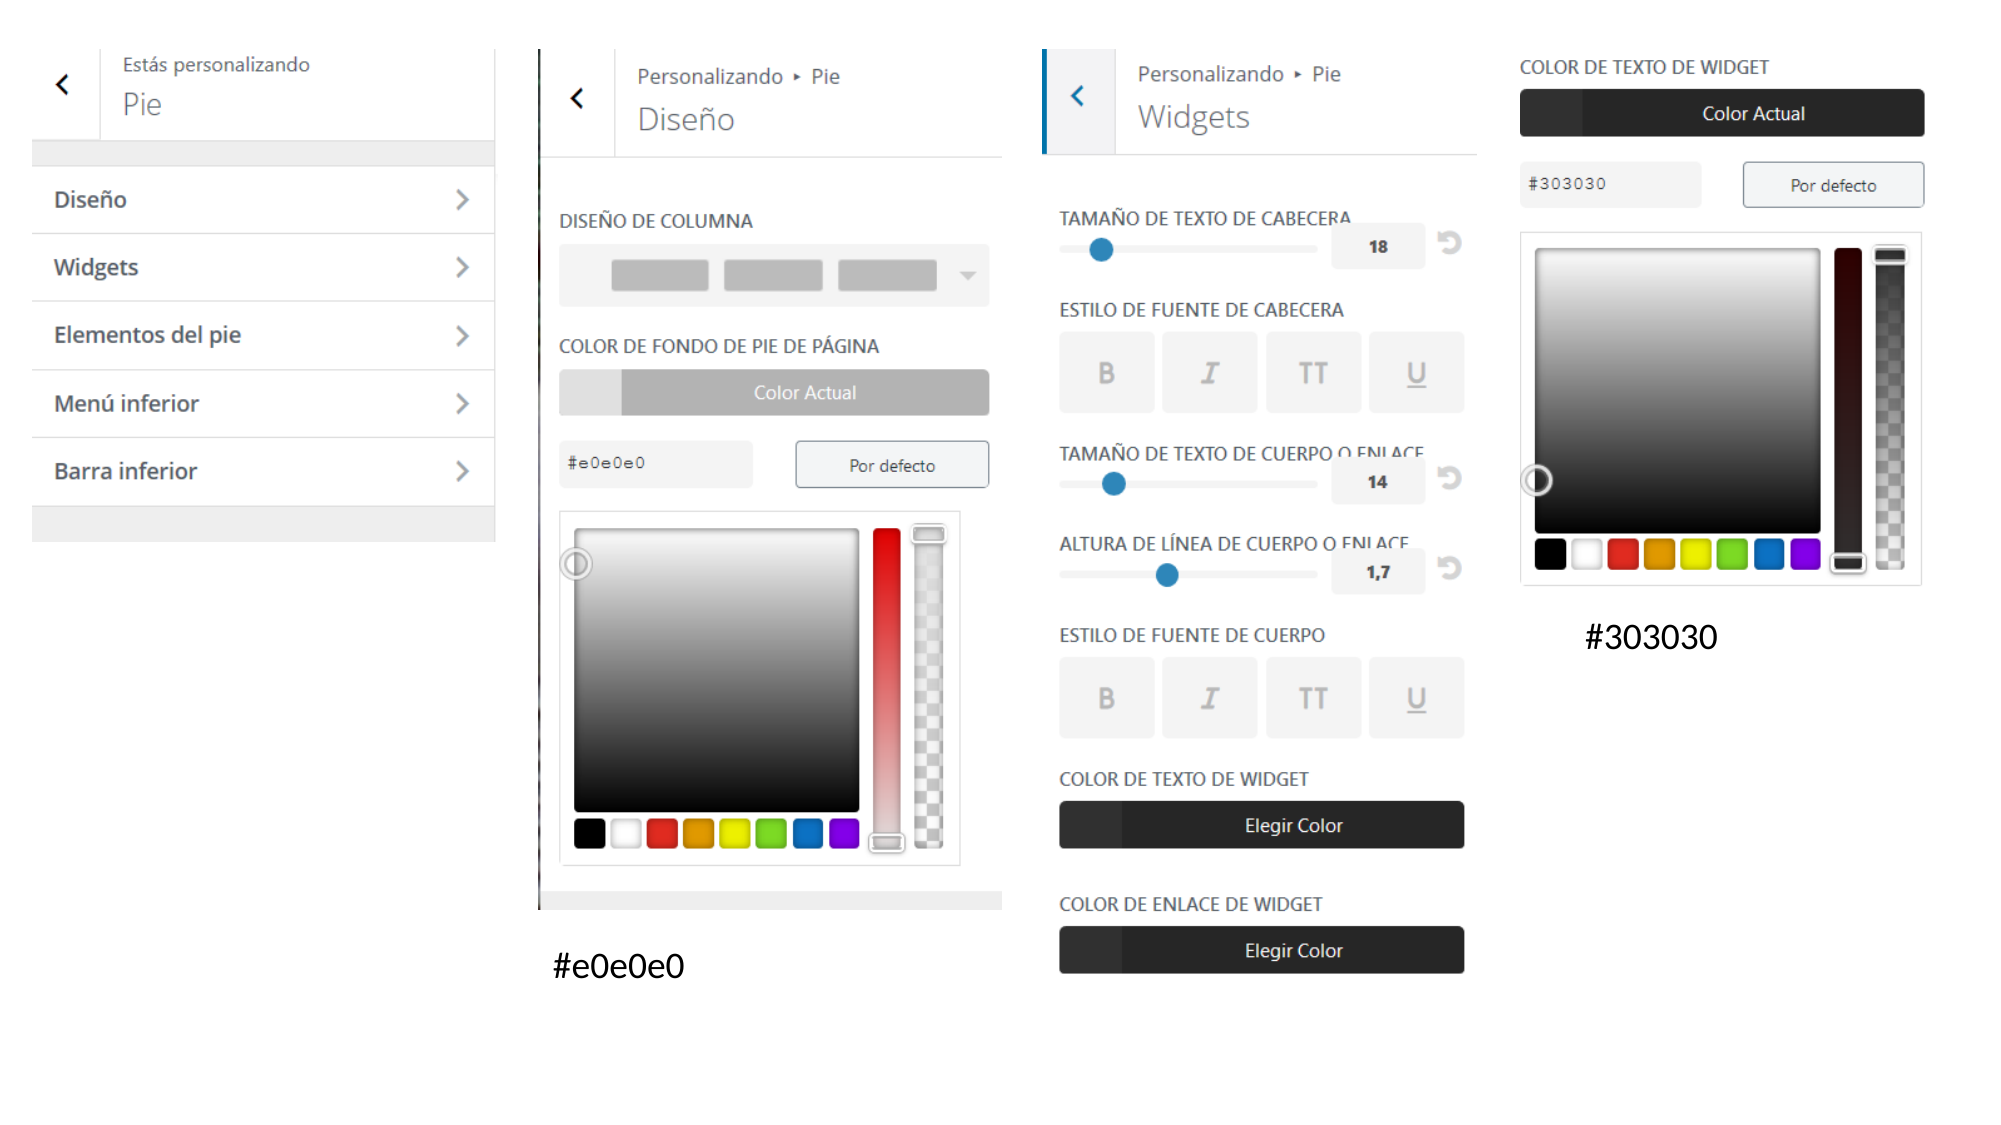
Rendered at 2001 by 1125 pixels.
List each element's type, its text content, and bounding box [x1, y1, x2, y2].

picture [32, 49, 498, 542]
picture [1520, 49, 1936, 605]
text_box #e0e0e0 [538, 933, 709, 994]
text_box #303030 [1570, 605, 1775, 665]
picture [1042, 49, 1477, 1015]
picture [537, 49, 1002, 910]
